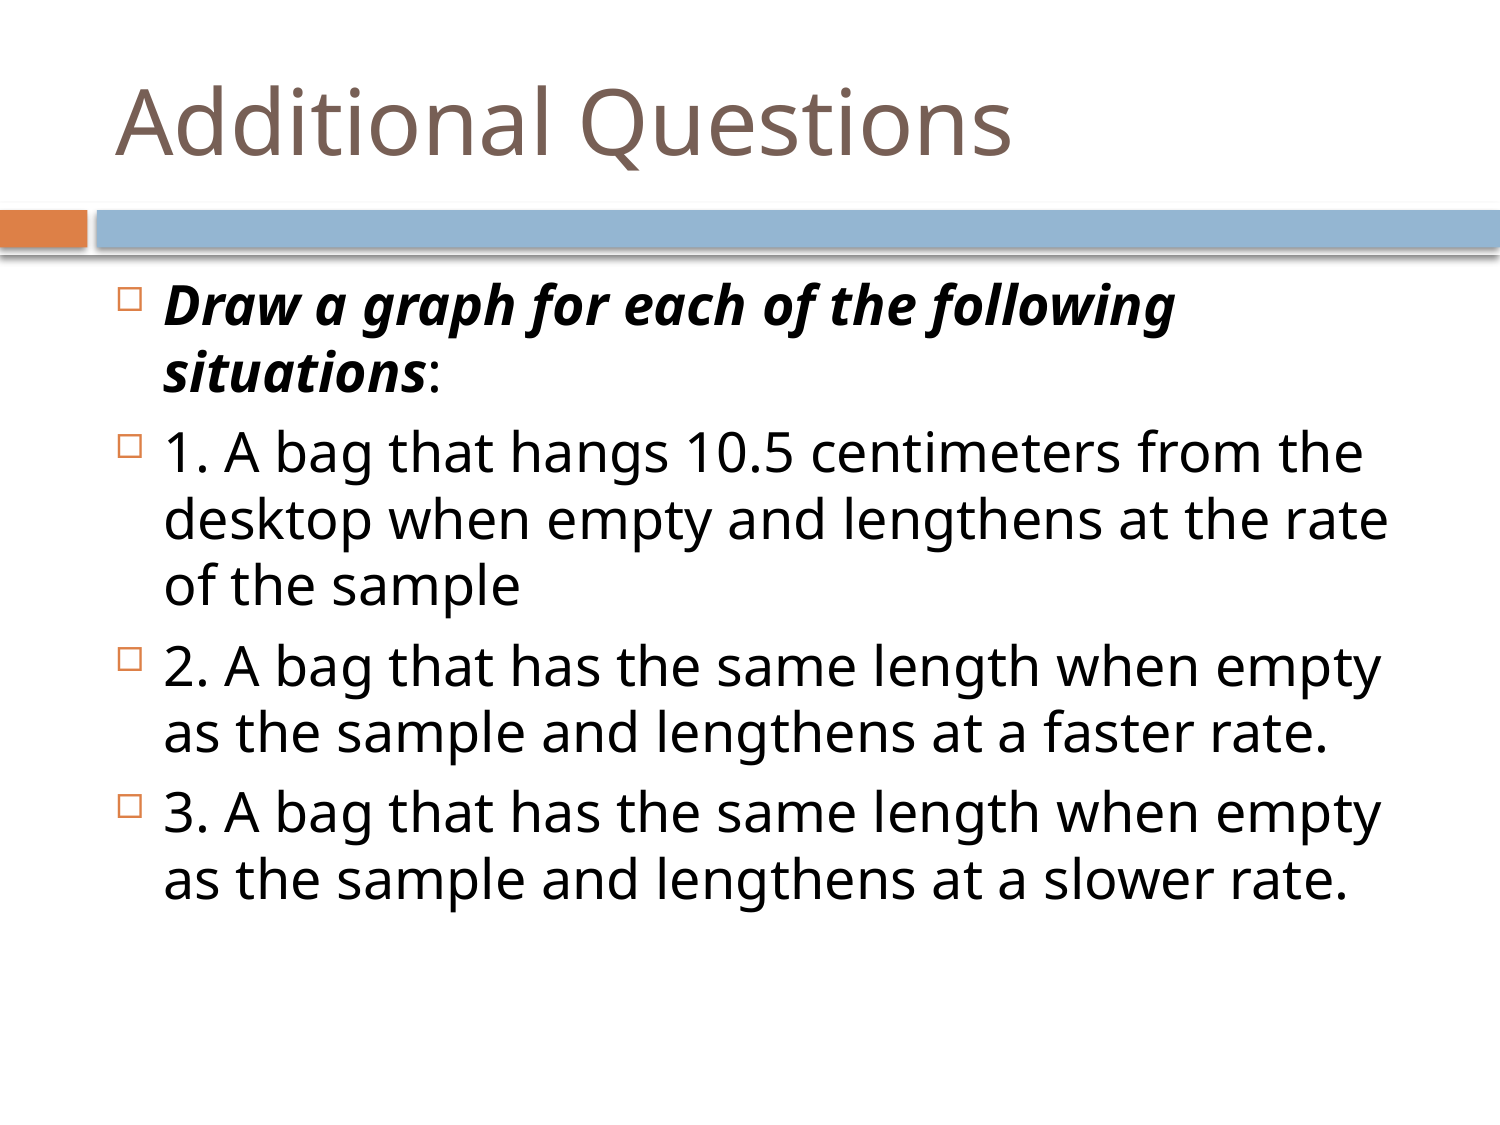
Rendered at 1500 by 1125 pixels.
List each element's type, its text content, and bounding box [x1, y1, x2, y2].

title Additional Questions [100, 37, 1438, 200]
list Draw a graph for each of the following situations: 1. A bag that hangs 10.5 centimeters from the desktop when empty and lengthens at the rate of the sample 2. A bag that has the same length when empty as the sample and lengthens at a faster rate. 3. A bag that has the same length when empty as the sample and lengthens at a slower rate. [100, 262, 1438, 1000]
